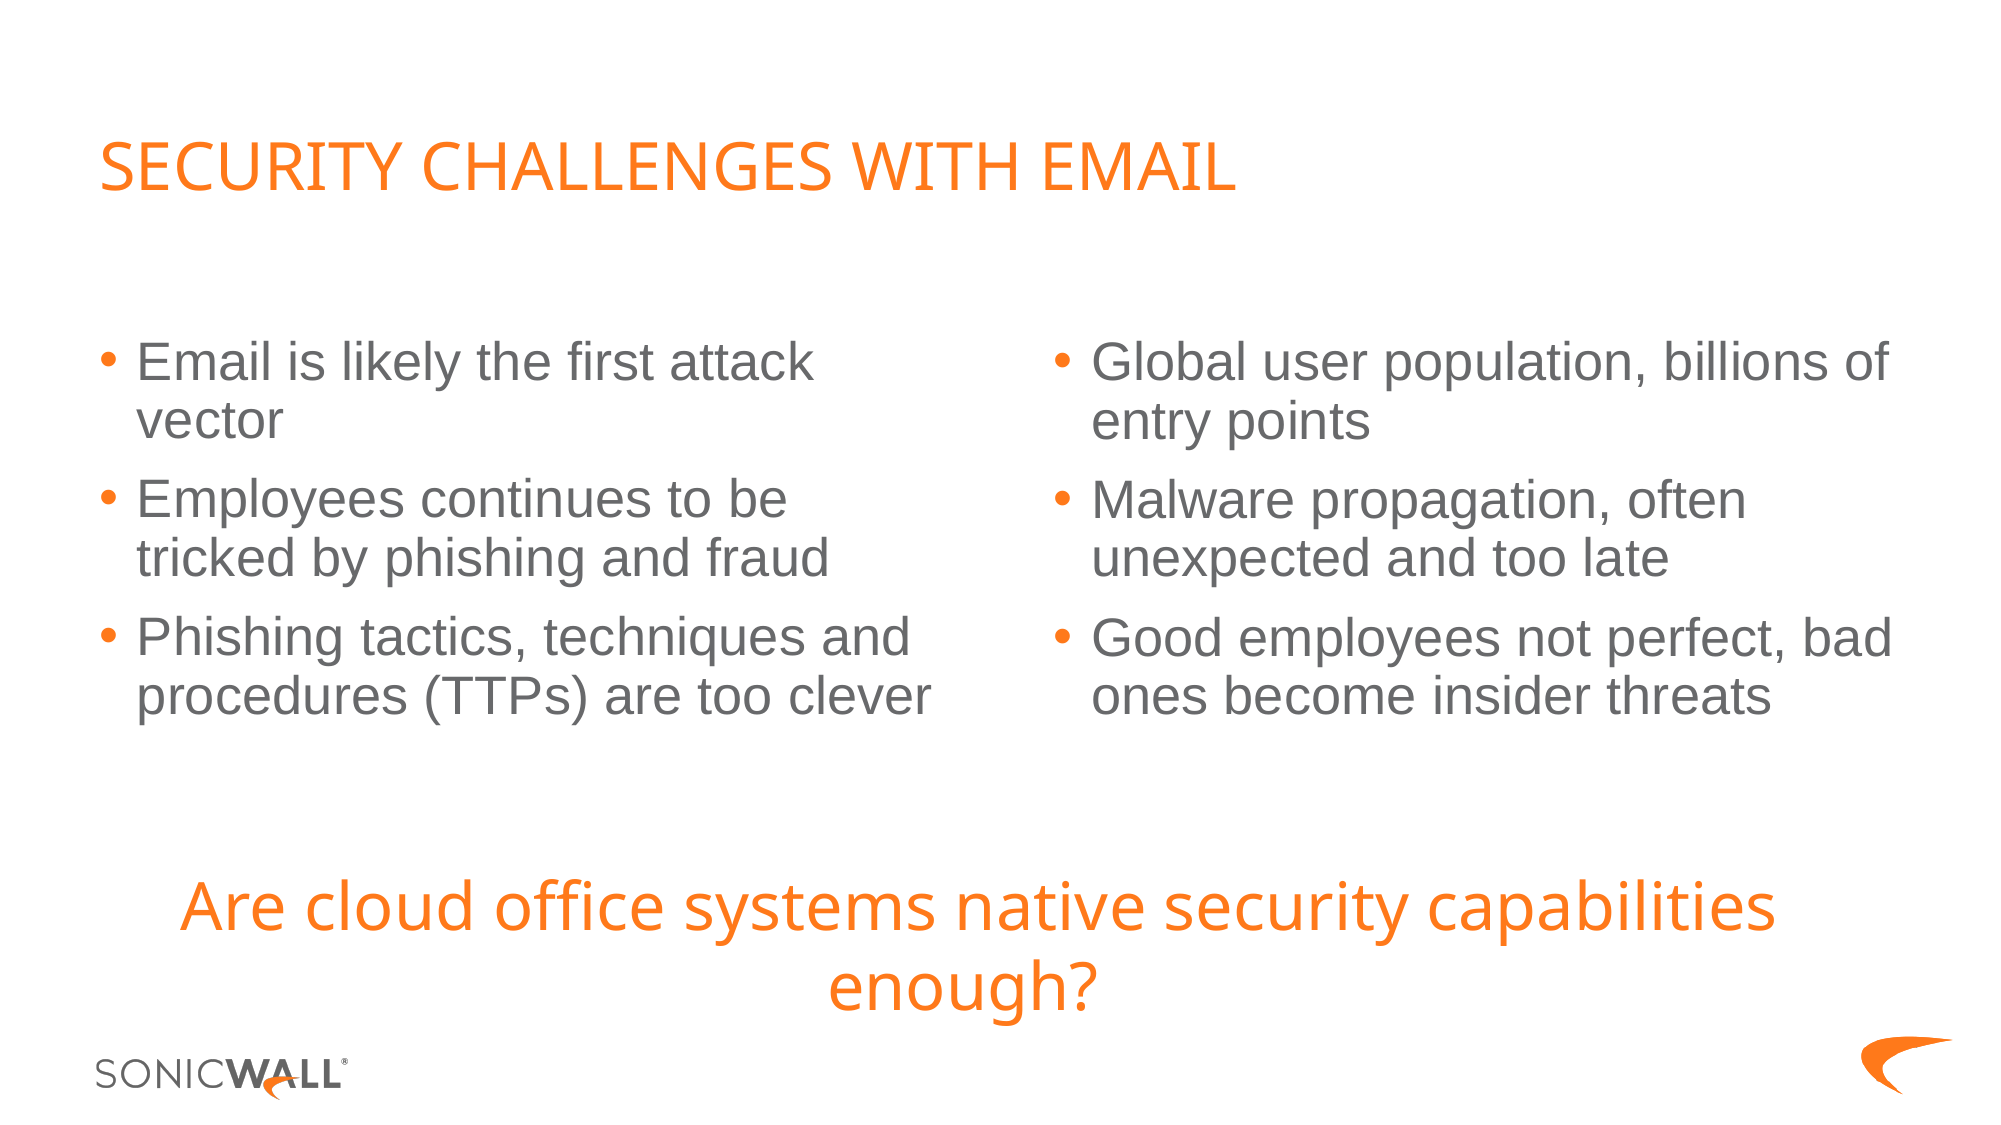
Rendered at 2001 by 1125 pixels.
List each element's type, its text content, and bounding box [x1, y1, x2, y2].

picture [73, 1035, 371, 1123]
text_box Are cloud office systems native security capabilities enough? [60, 856, 1900, 1031]
title Security Challenges With Email [84, 59, 1912, 278]
list Global user population, billions of entry points Malware propagation, often unexpected and too late Good employees not perfect, bad ones become insider threats [1038, 326, 1912, 999]
picture [1856, 1031, 1957, 1099]
list Email is likely the first attack vector Employees continues to be tricked by phishing and fraud Phishing tactics, techniques and procedures (TTPs) are too clever [84, 325, 958, 856]
